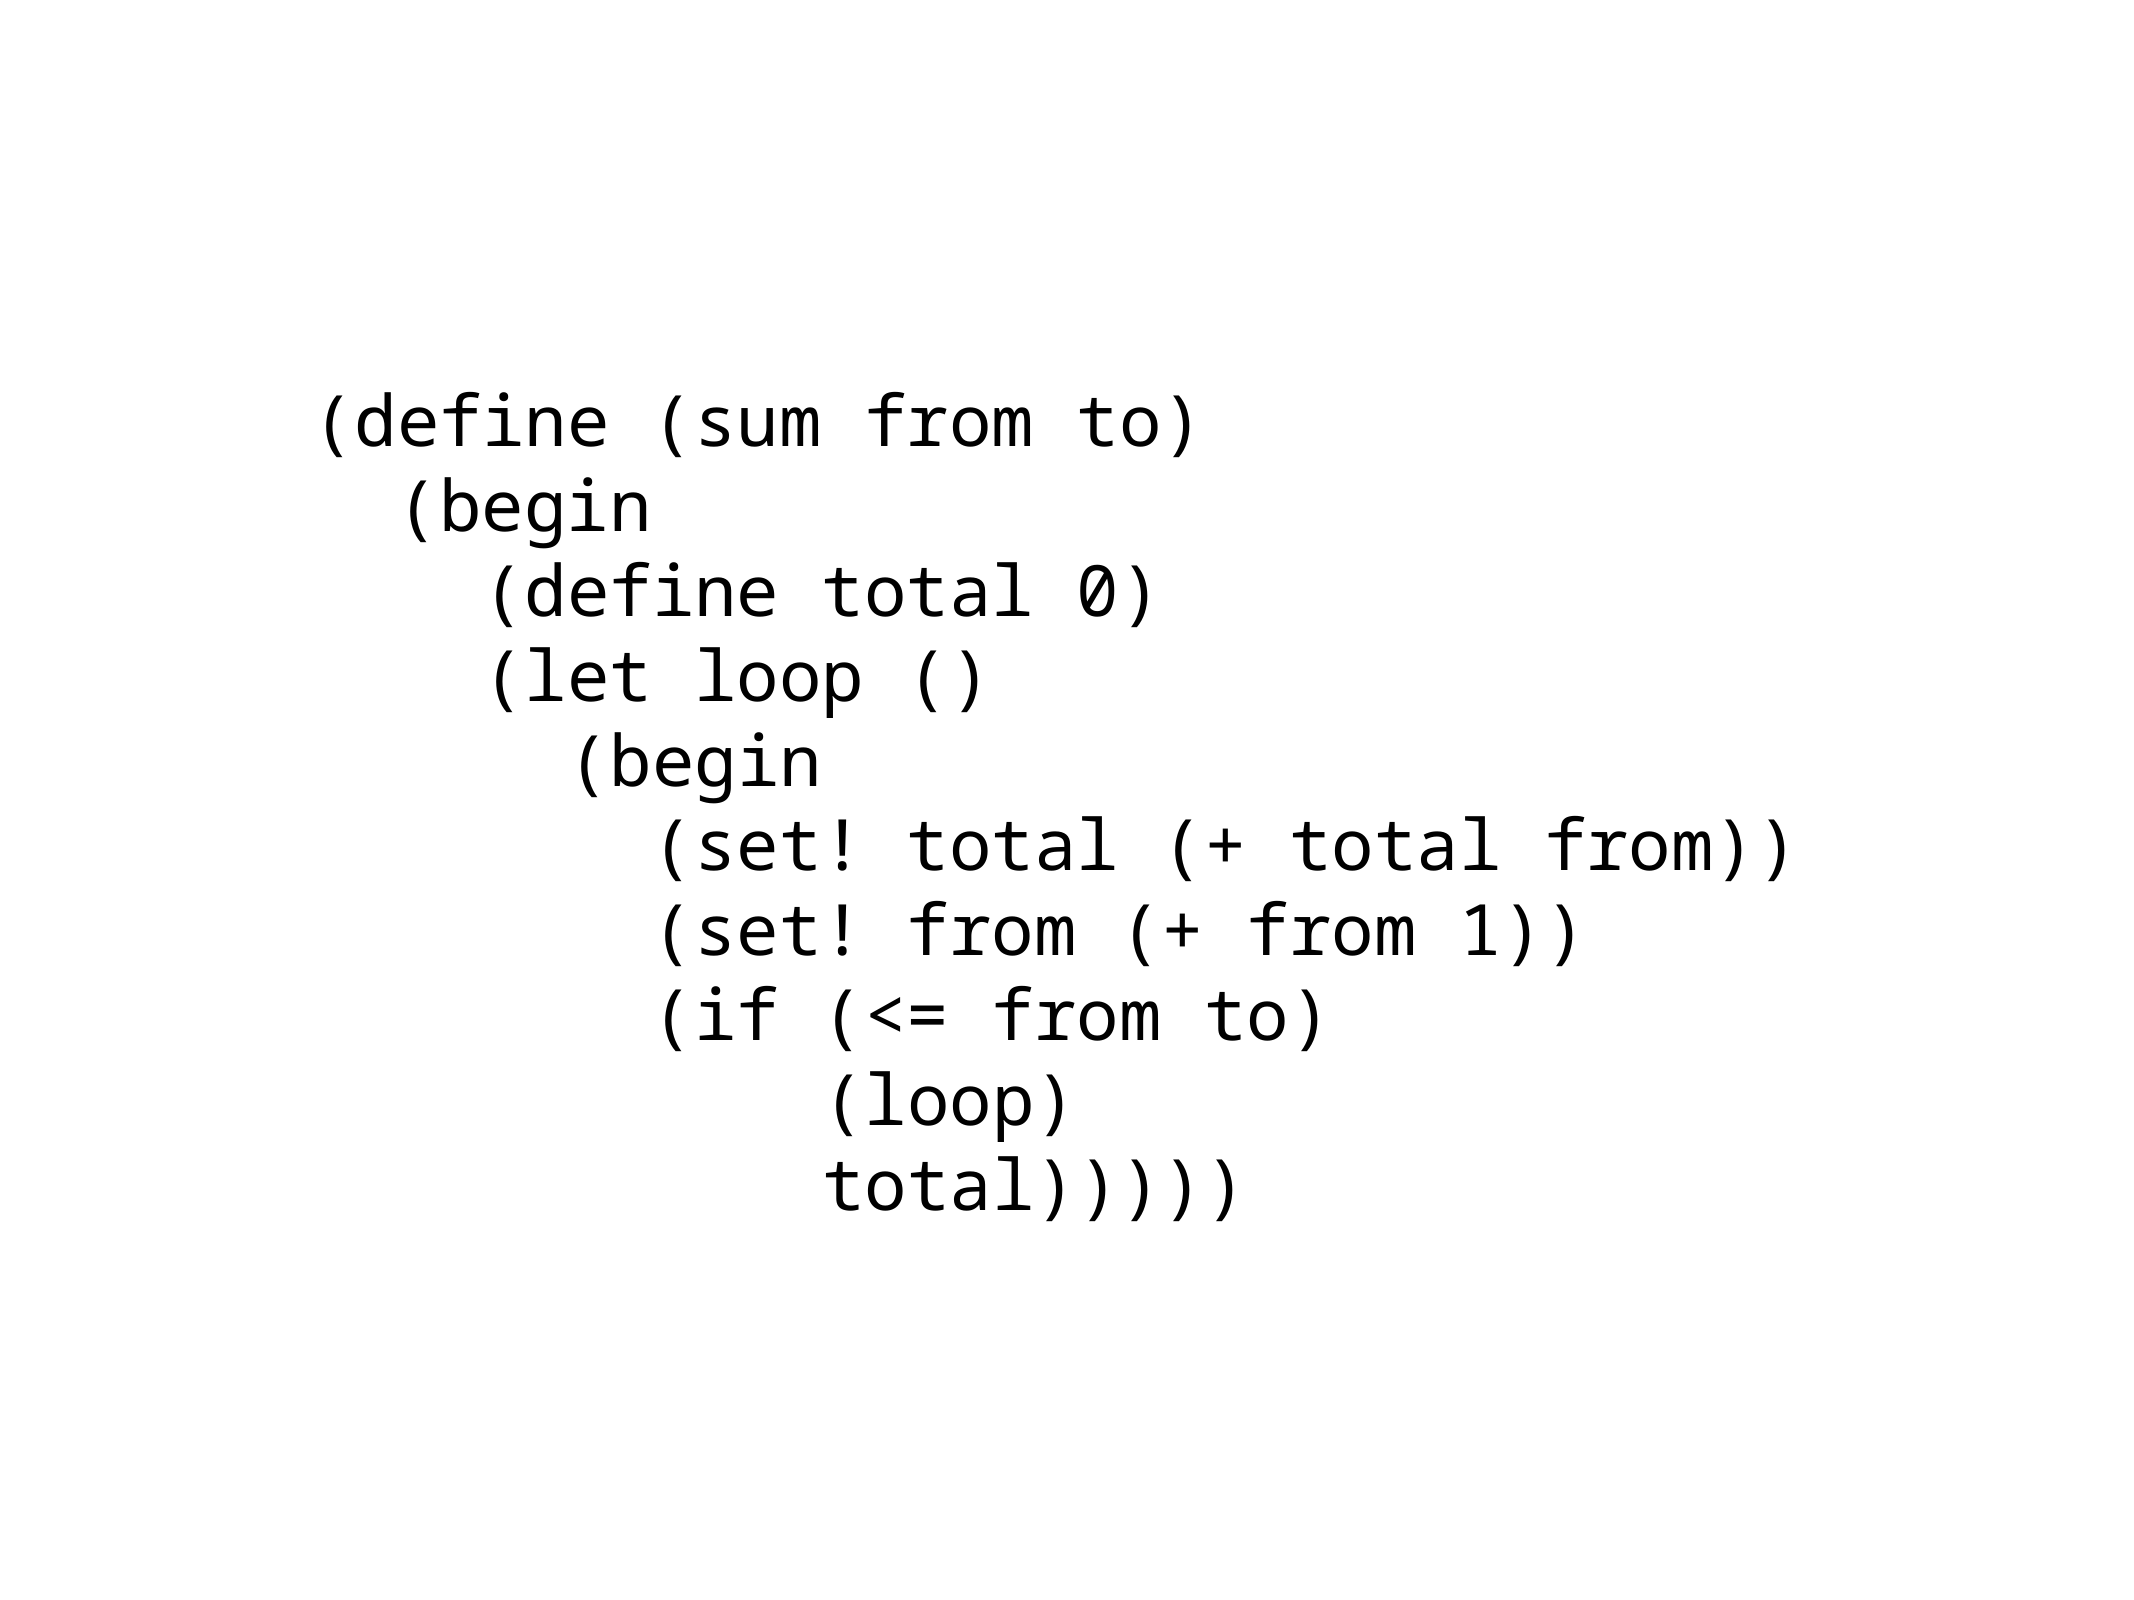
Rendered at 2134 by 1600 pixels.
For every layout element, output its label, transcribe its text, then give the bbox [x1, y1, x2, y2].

text_box (define (sum from to) (begin (define total 0) (let loop () (begin (set! total (+ total from)) (set! from (+ from 1)) (if (<= from to) (loop) total))))) [303, 367, 1830, 1233]
